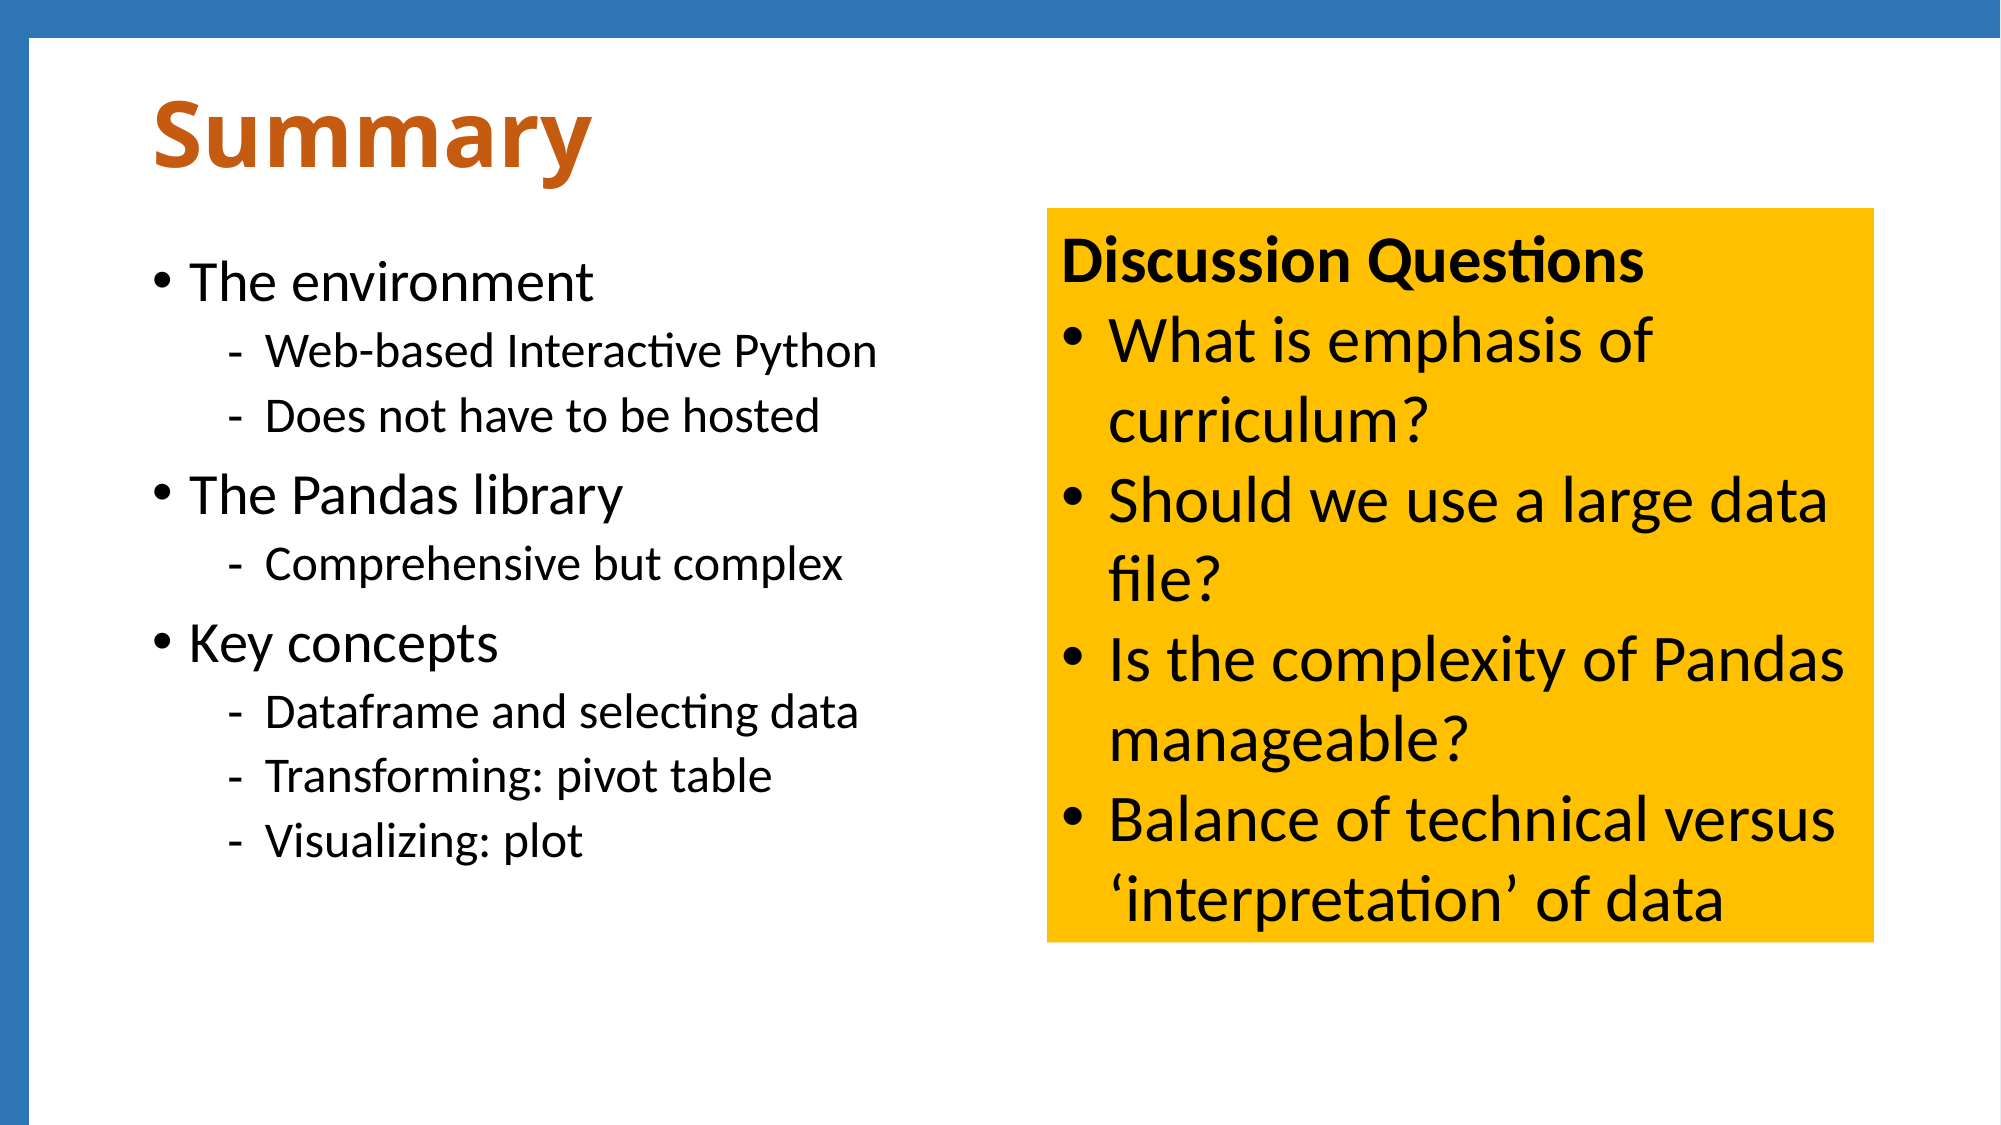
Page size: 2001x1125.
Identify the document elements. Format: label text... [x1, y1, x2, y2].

title Summary [137, 59, 1863, 216]
list The environment Web-based Interactive Python Does not have to be hosted The Pandas library Comprehensive but complex Key concepts Dataframe and selecting data Transforming: pivot table Visualizing: plot [137, 243, 941, 1089]
text_box Discussion Questions What is emphasis of curriculum? Should we use a large data file? Is the complexity of Pandas manageable? Balance of technical versus ‘interpretation’ of data [1047, 208, 1874, 943]
